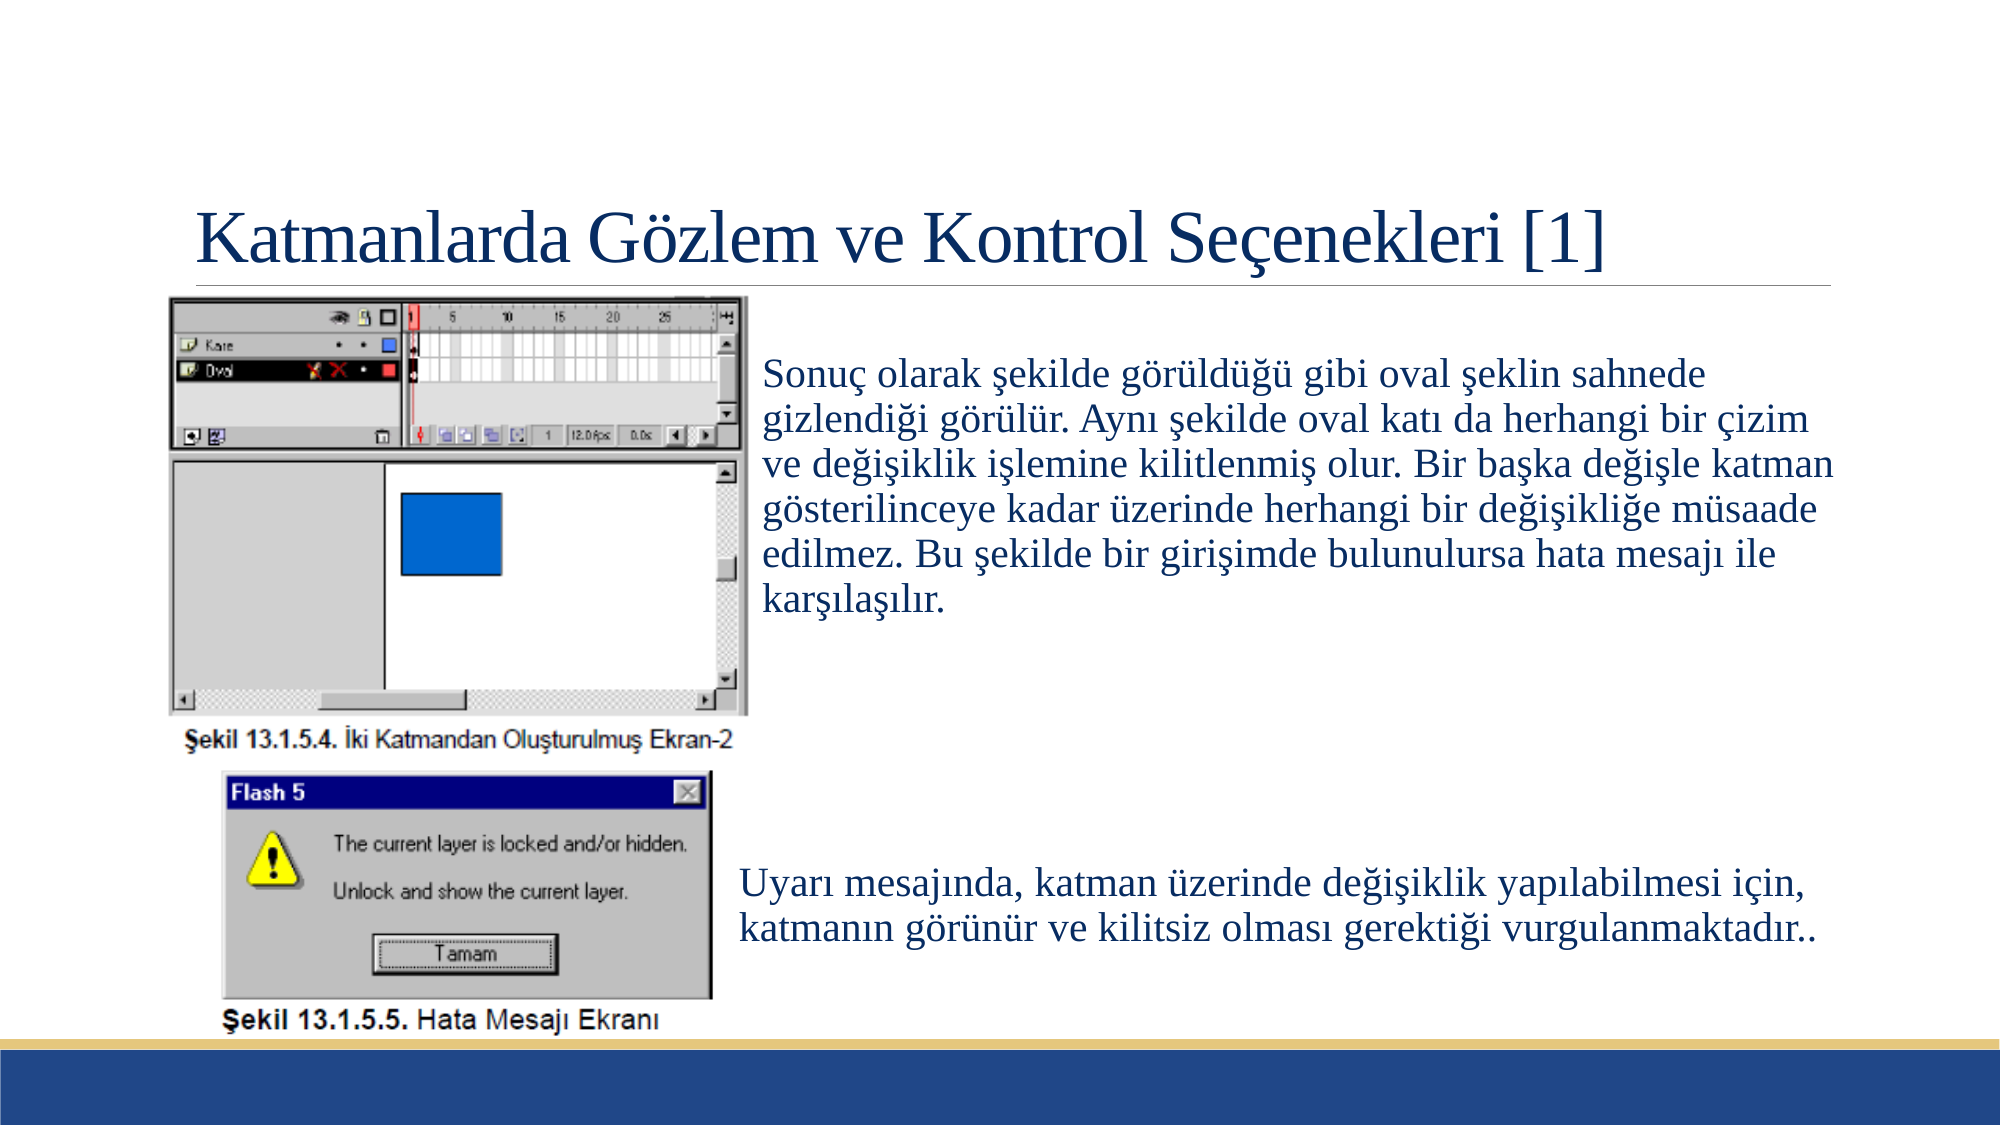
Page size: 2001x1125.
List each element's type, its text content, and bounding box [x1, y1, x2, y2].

list Sonuç olarak şekilde görüldüğü gibi oval şeklin sahnede gizlendiği görülür. Aynı şekilde oval katı da herhangi bir çizim ve değişiklik işlemine kilitlenmiş olur. Bir başka değişle katman gösterilinceye kadar üzerinde herhangi bir değişikliğe müsaade edilmez. Bu şekilde bir girişimde bulunulursa hata mesajı ile karşılaşılır. [768, 343, 1849, 647]
title Katmanlarda Gözlem ve Kontrol Seçenekleri [1] [180, 47, 1830, 285]
picture [209, 766, 725, 1039]
text_box Uyarı mesajında, katman üzerinde değişiklik yapılabilmesi için, katmanın görünür ve kilitsiz olması gerektiği vurgulanmaktadır.. [734, 852, 1849, 988]
picture [153, 287, 759, 759]
